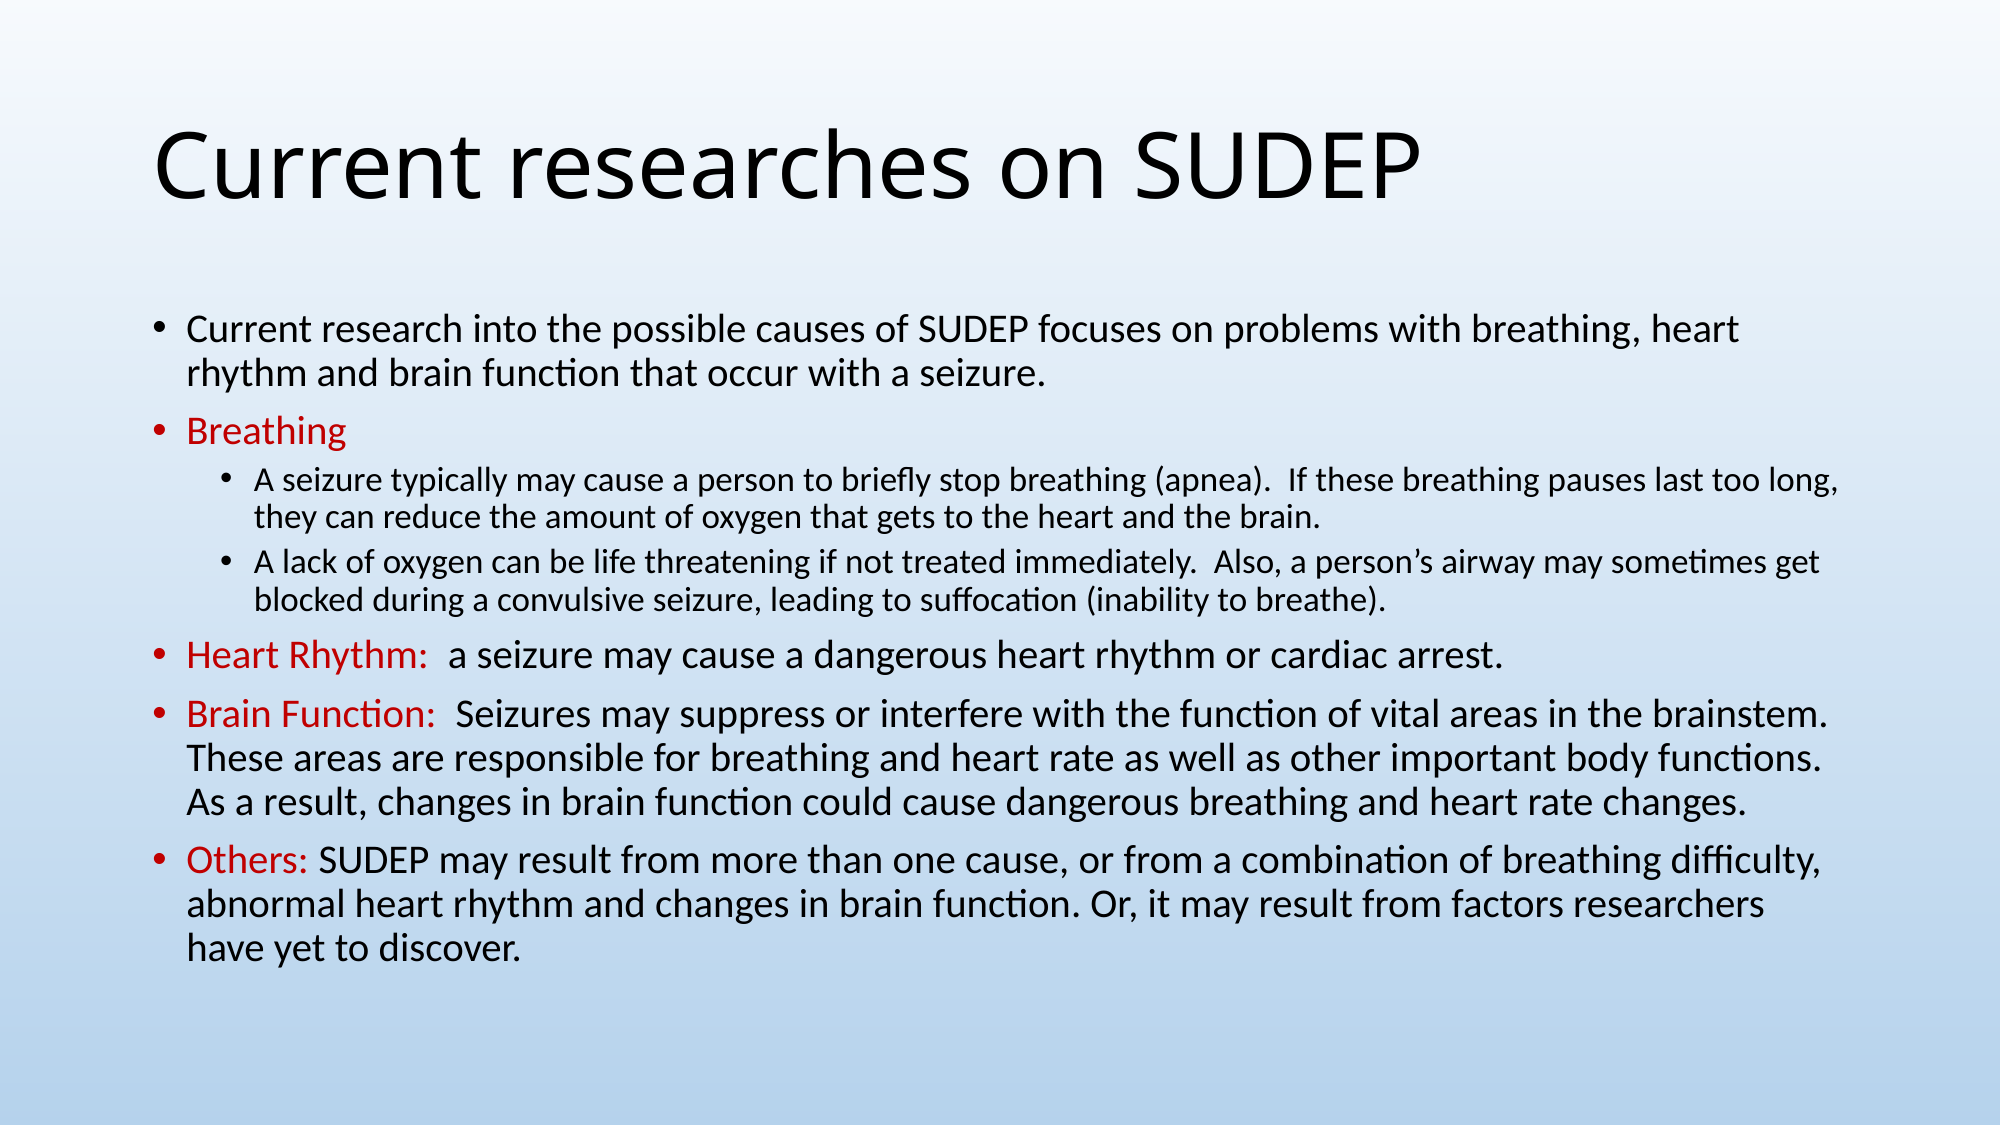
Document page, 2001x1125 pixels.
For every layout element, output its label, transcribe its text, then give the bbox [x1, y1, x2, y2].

list Current research into the possible causes of SUDEP focuses on problems with breathing, heart rhythm and brain function that occur with a seizure. Breathing A seizure typically may cause a person to briefly stop breathing (apnea). If these breathing pauses last too long, they can reduce the amount of oxygen that gets to the heart and the brain. A lack of oxygen can be life threatening if not treated immediately. Also, a person’s airway may sometimes get blocked during a convulsive seizure, leading to suffocation (inability to breathe). Heart Rhythm: a seizure may cause a dangerous heart rhythm or cardiac arrest. Brain Function: Seizures may suppress or interfere with the function of vital areas in the brainstem. These areas are responsible for breathing and heart rate as well as other important body functions. As a result, changes in brain function could cause dangerous breathing and heart rate changes. Others: SUDEP may result from more than one cause, or from a combination of breathing difficulty, abnormal heart rhythm and changes in brain function. Or, it may result from factors researchers have yet to discover. [137, 299, 1863, 1014]
title Current researches on SUDEP [137, 59, 1863, 278]
